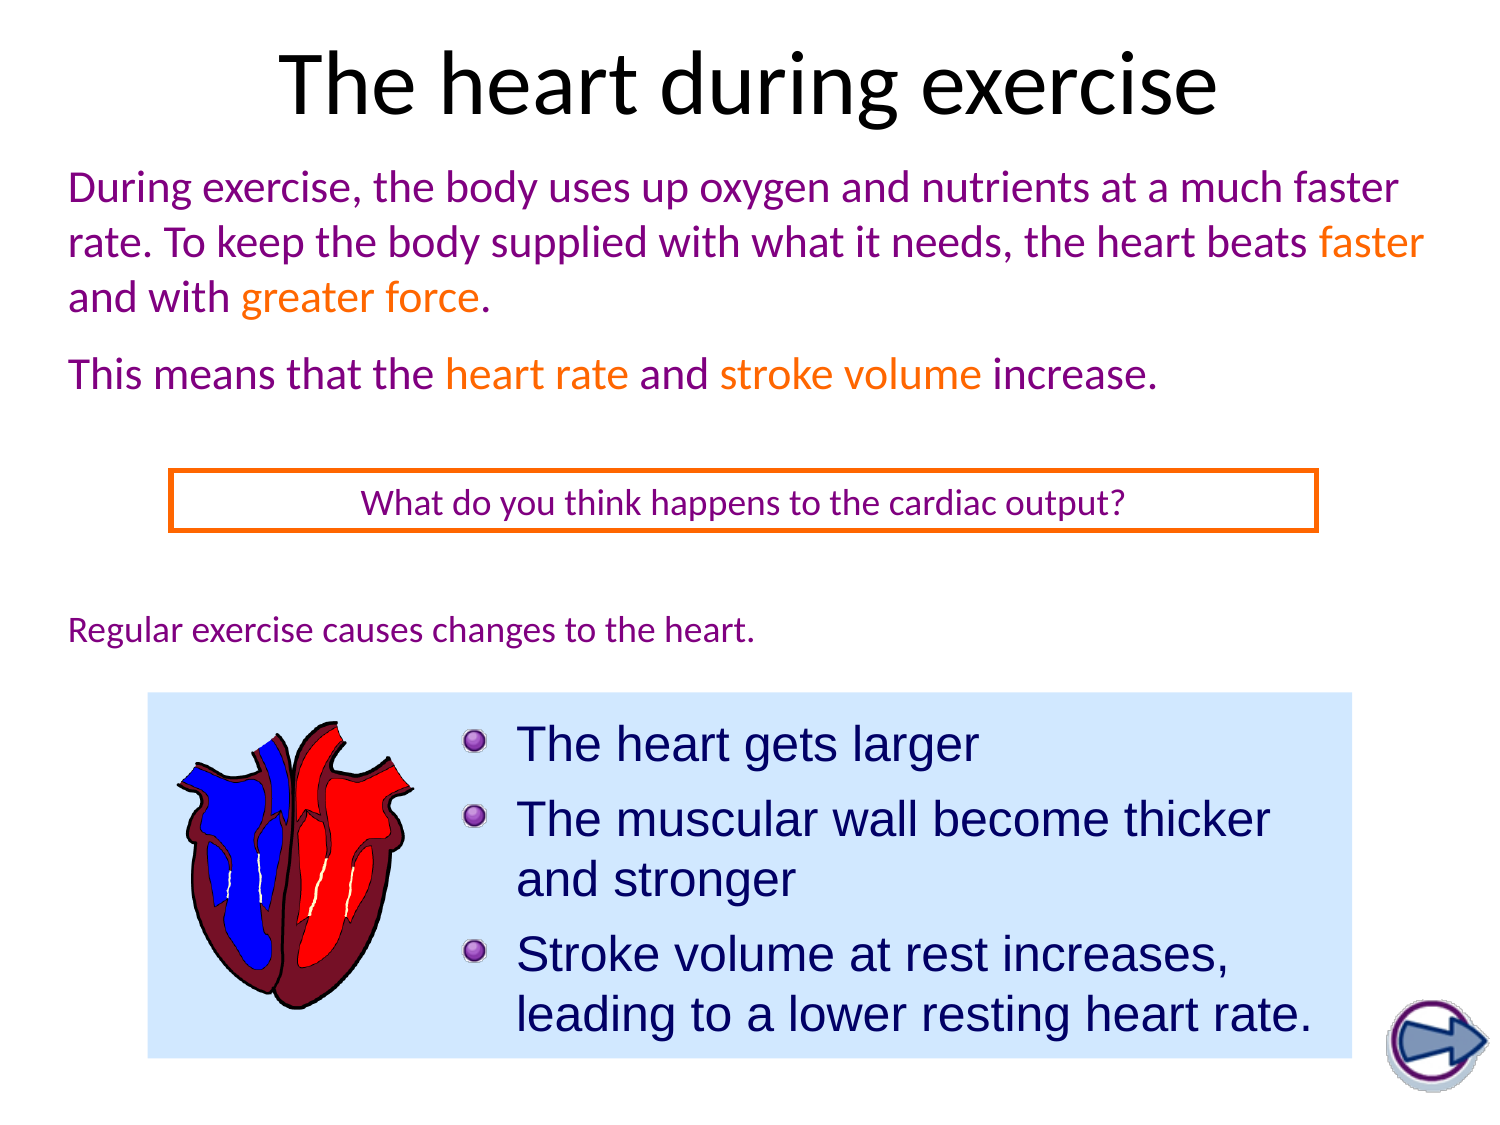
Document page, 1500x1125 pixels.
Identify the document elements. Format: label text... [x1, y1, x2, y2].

picture [170, 715, 423, 1012]
picture [457, 723, 493, 759]
picture [457, 933, 493, 969]
text_box What do you think happens to the cardiac output? [171, 470, 1317, 531]
picture [457, 798, 493, 834]
text_box During exercise, the body uses up oxygen and nutrients at a much faster rate. To keep the body supplied with what it needs, the heart beats faster and with greater force. This means that the heart rate and stroke volume increase. [53, 148, 1447, 407]
text_box The heart gets larger The muscular wall become thicker and stronger Stroke volume at rest increases, leading to a lower resting heart rate. [442, 704, 1341, 1049]
title The heart during exercise [75, 0, 1425, 148]
text_box Regular exercise causes changes to the heart. [53, 597, 1258, 658]
picture [1385, 999, 1490, 1094]
text_box [147, 692, 1353, 1059]
